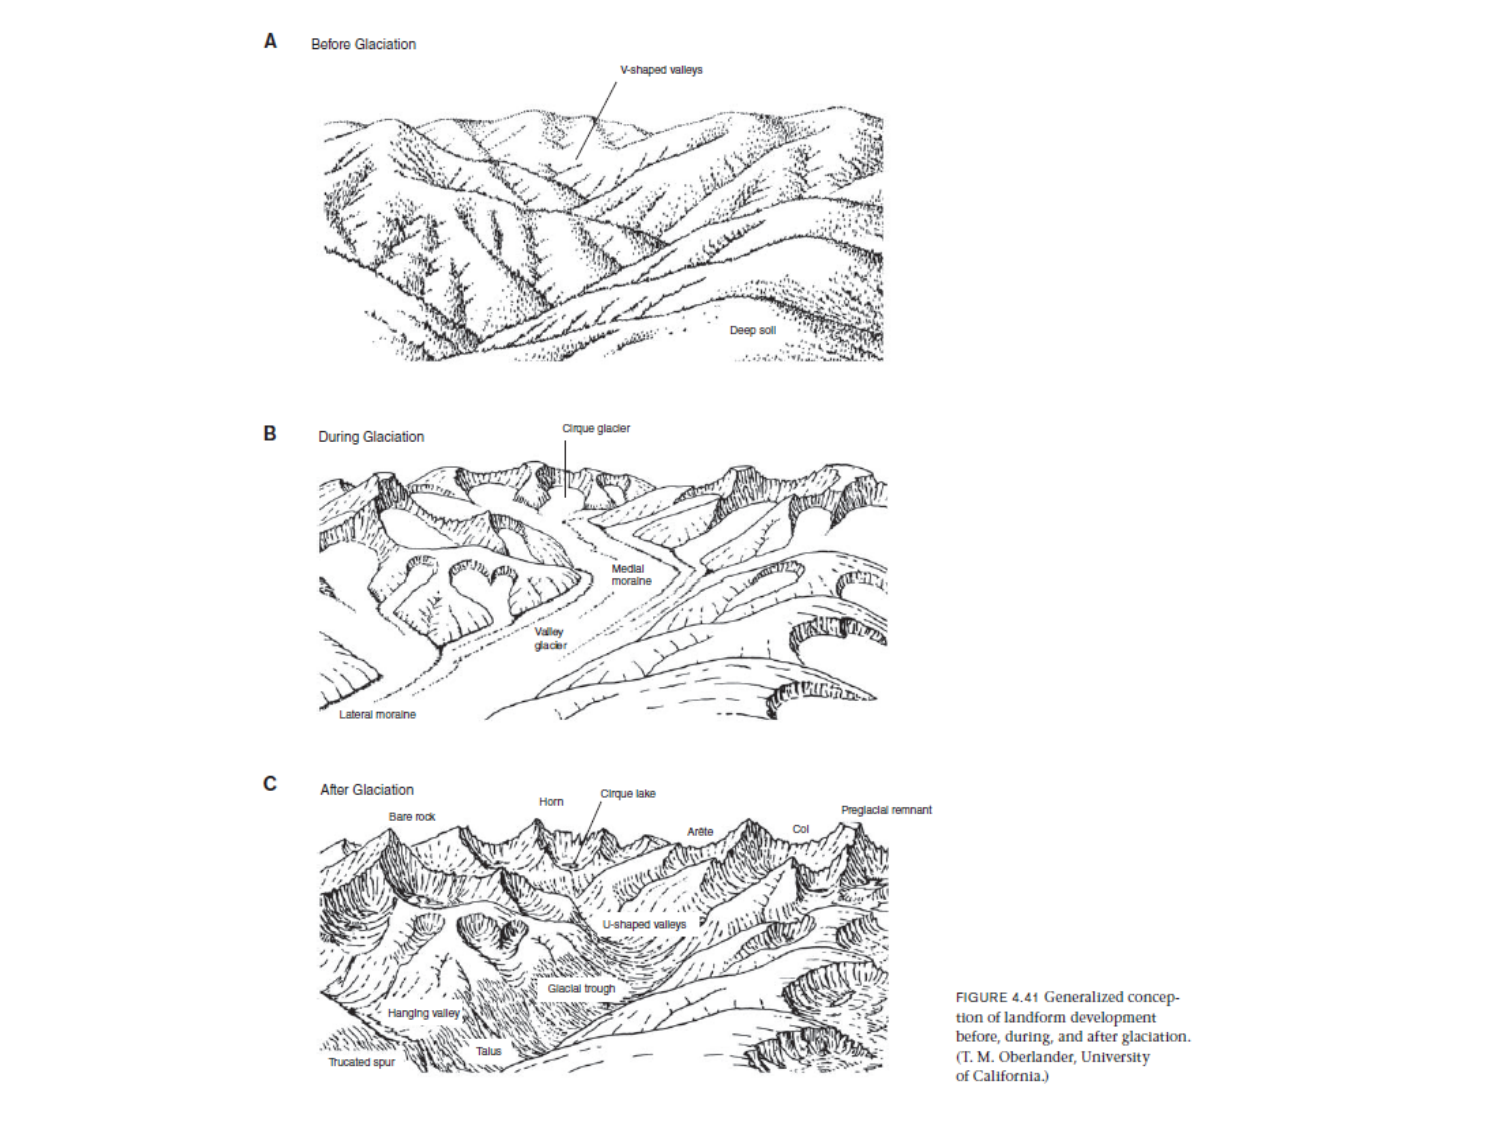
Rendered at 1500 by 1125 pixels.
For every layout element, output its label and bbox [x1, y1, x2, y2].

picture [152, 0, 1326, 1115]
